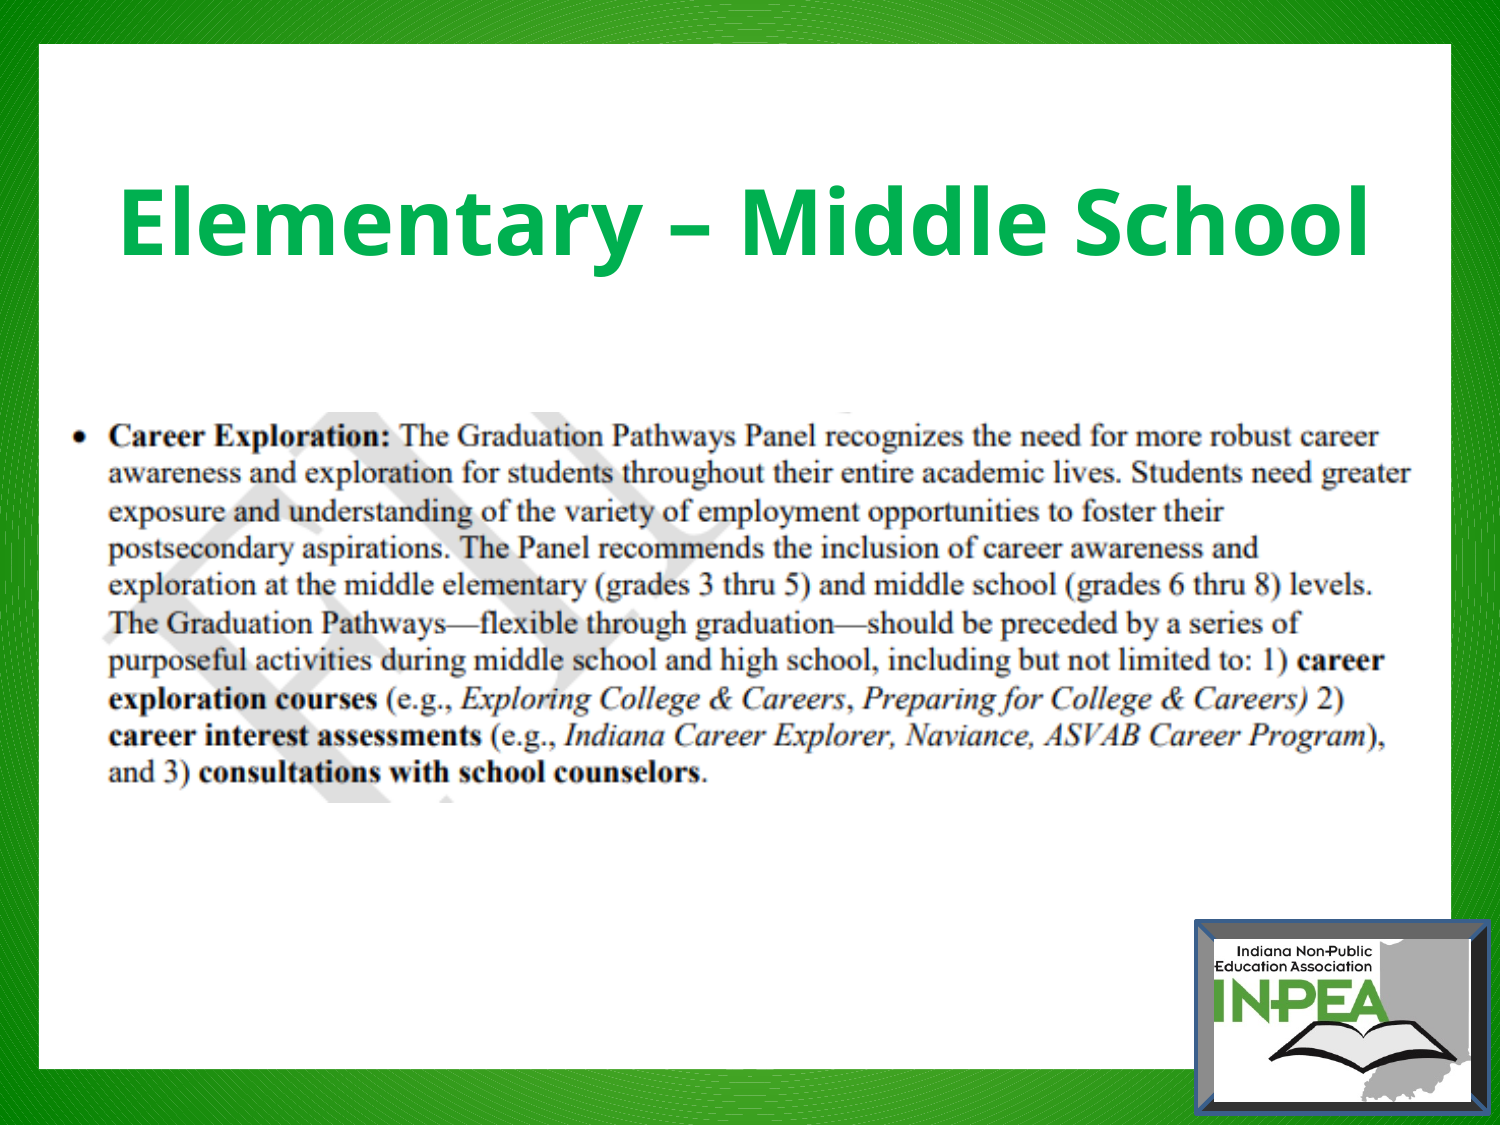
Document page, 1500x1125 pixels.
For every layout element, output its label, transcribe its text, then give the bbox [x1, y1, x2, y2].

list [62, 412, 1436, 803]
picture [1214, 939, 1471, 1102]
title Elementary – Middle School [70, 125, 1421, 313]
